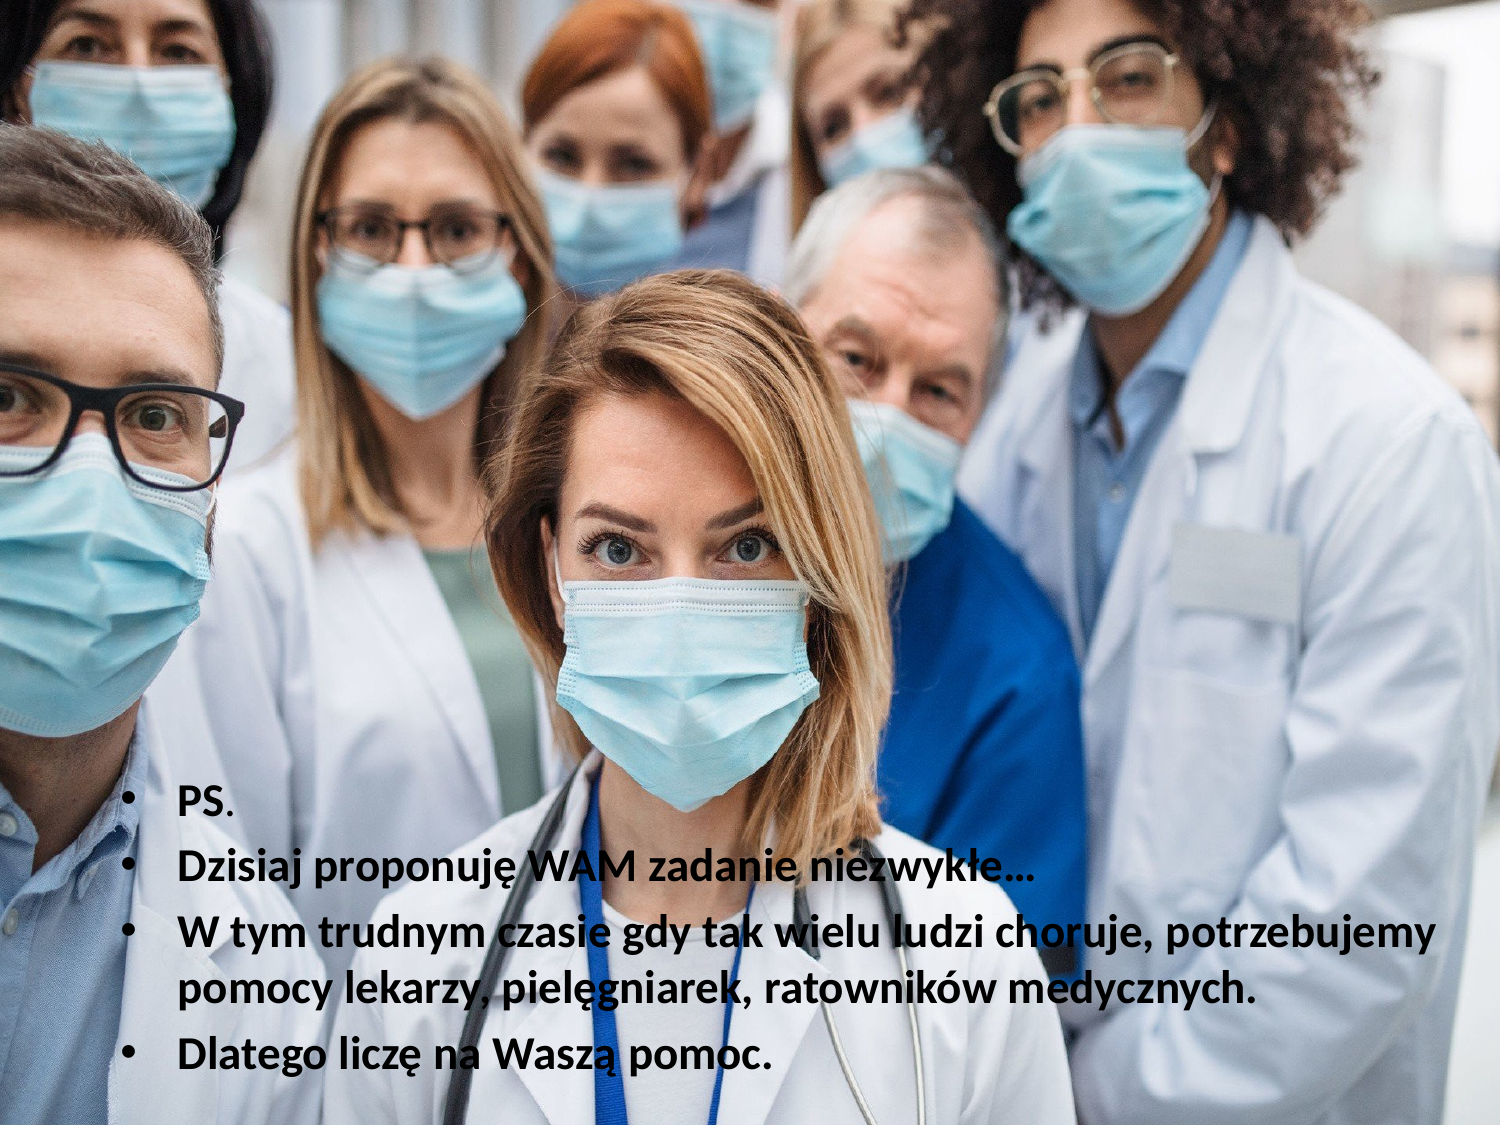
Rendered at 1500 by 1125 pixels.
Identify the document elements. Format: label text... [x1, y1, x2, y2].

picture [0, 0, 1500, 1125]
list PS. Dzisiaj proponuję WAM zadanie niezwykłe… W tym trudnym czasie gdy tak wielu ludzi choruje, potrzebujemy pomocy lekarzy, pielęgniarek, ratowników medycznych. Dlatego liczę na Waszą pomoc. [105, 761, 1456, 1125]
